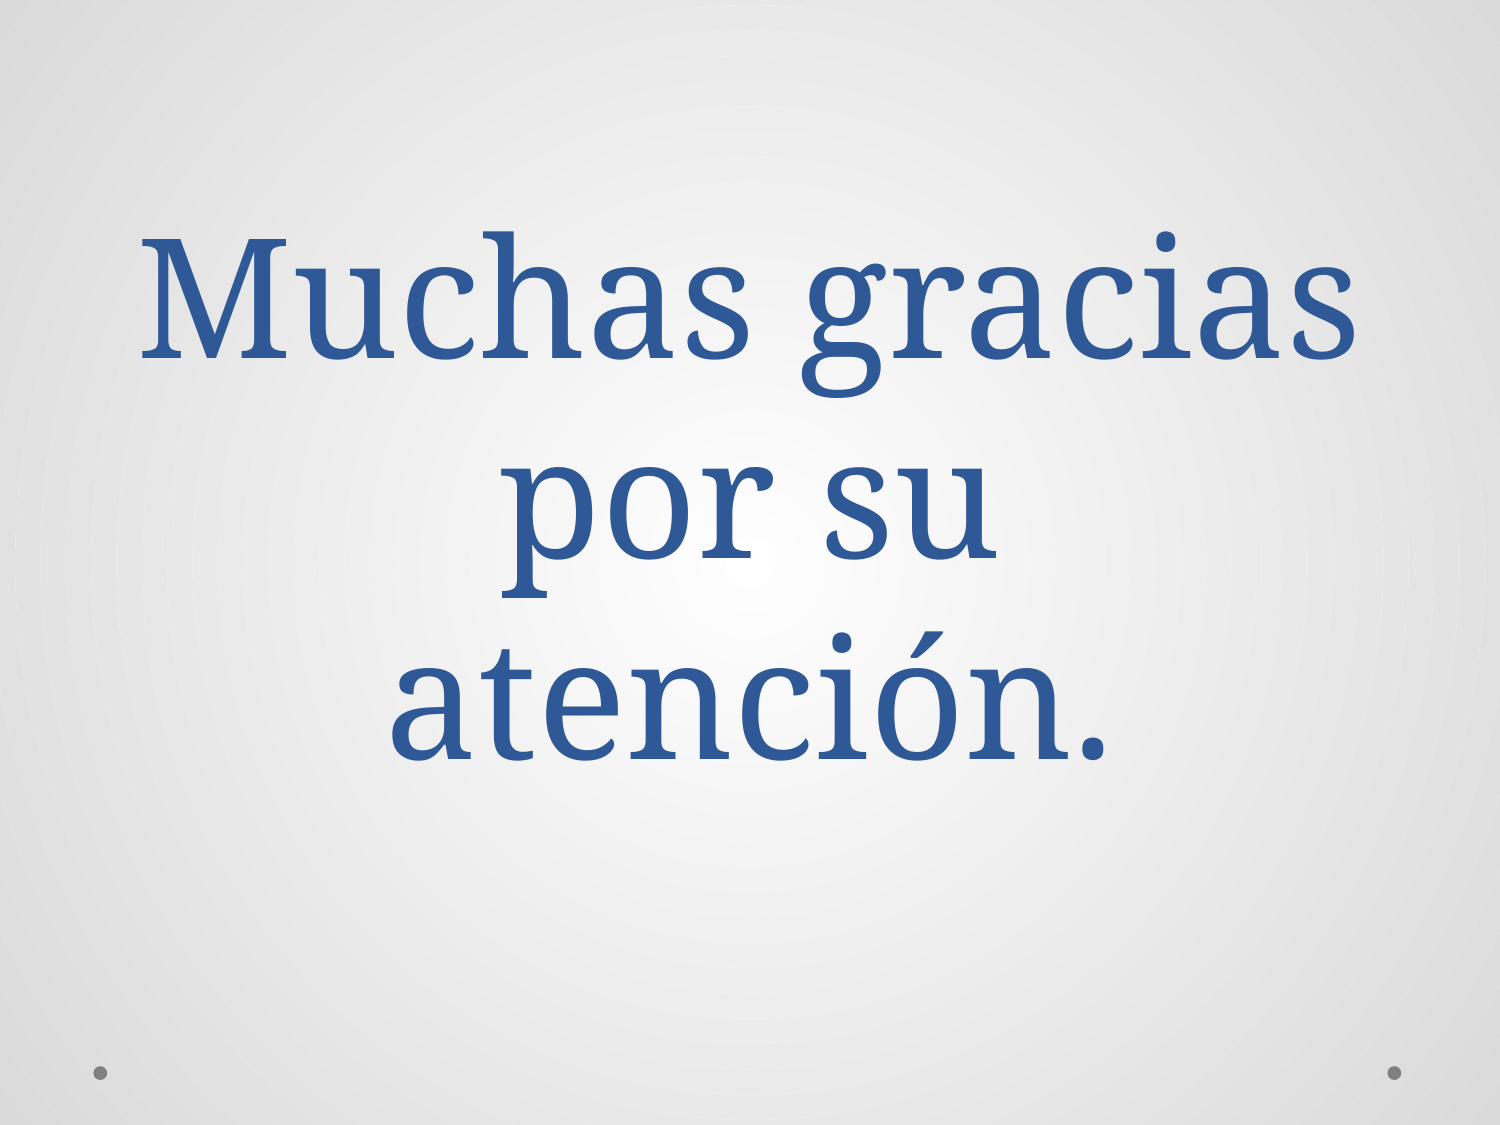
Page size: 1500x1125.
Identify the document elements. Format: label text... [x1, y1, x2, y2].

title Muchas gracias por su atención. [112, 99, 1388, 800]
